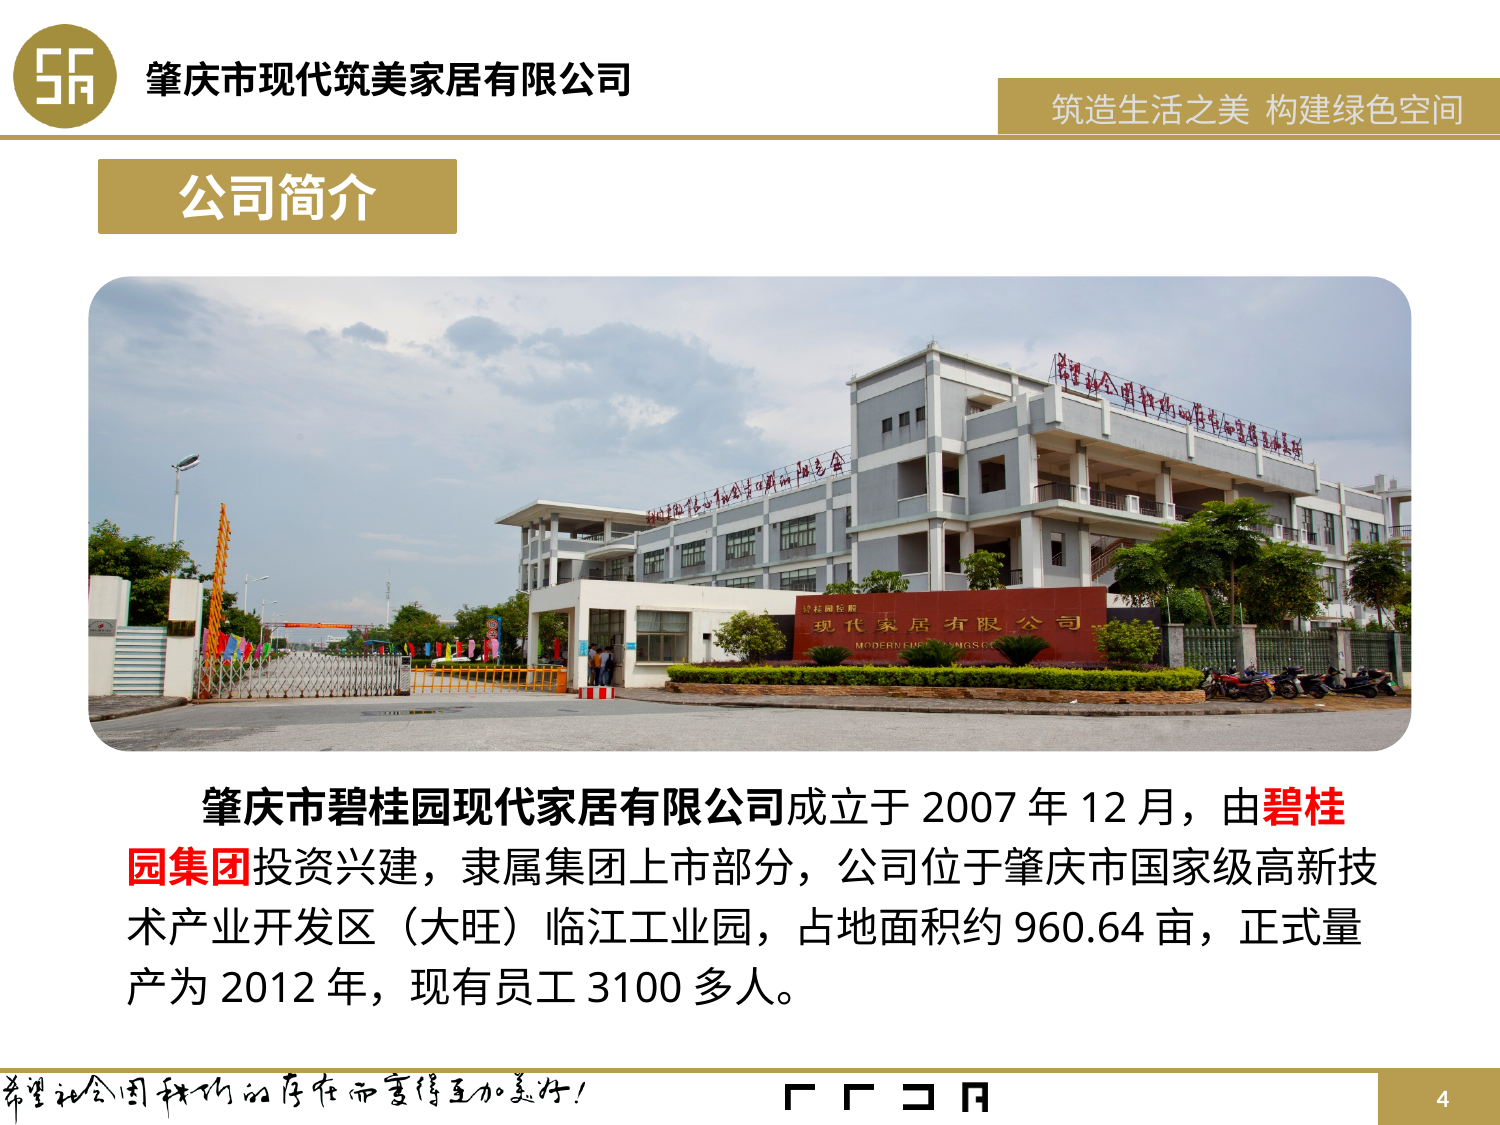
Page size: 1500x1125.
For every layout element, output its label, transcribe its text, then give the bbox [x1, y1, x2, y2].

text_box 肇庆市碧桂园现代家居有限公司成立于2007年12月，由碧桂园集团投资兴建，隶属集团上市部分，公司位于肇庆市国家级高新技术产业开发区（大旺）临江工业园，占地面积约960.64亩，正式量产为2012年，现有员工3100多人。 [112, 763, 1400, 1018]
picture [3, 1073, 585, 1125]
picture [963, 1083, 987, 1112]
picture [903, 1084, 934, 1110]
slide_number 4 [1378, 1067, 1500, 1125]
picture [844, 1084, 874, 1110]
picture [785, 1084, 815, 1110]
picture [0, 24, 130, 133]
text_box 公司简介 [98, 159, 457, 234]
picture [88, 276, 1412, 752]
